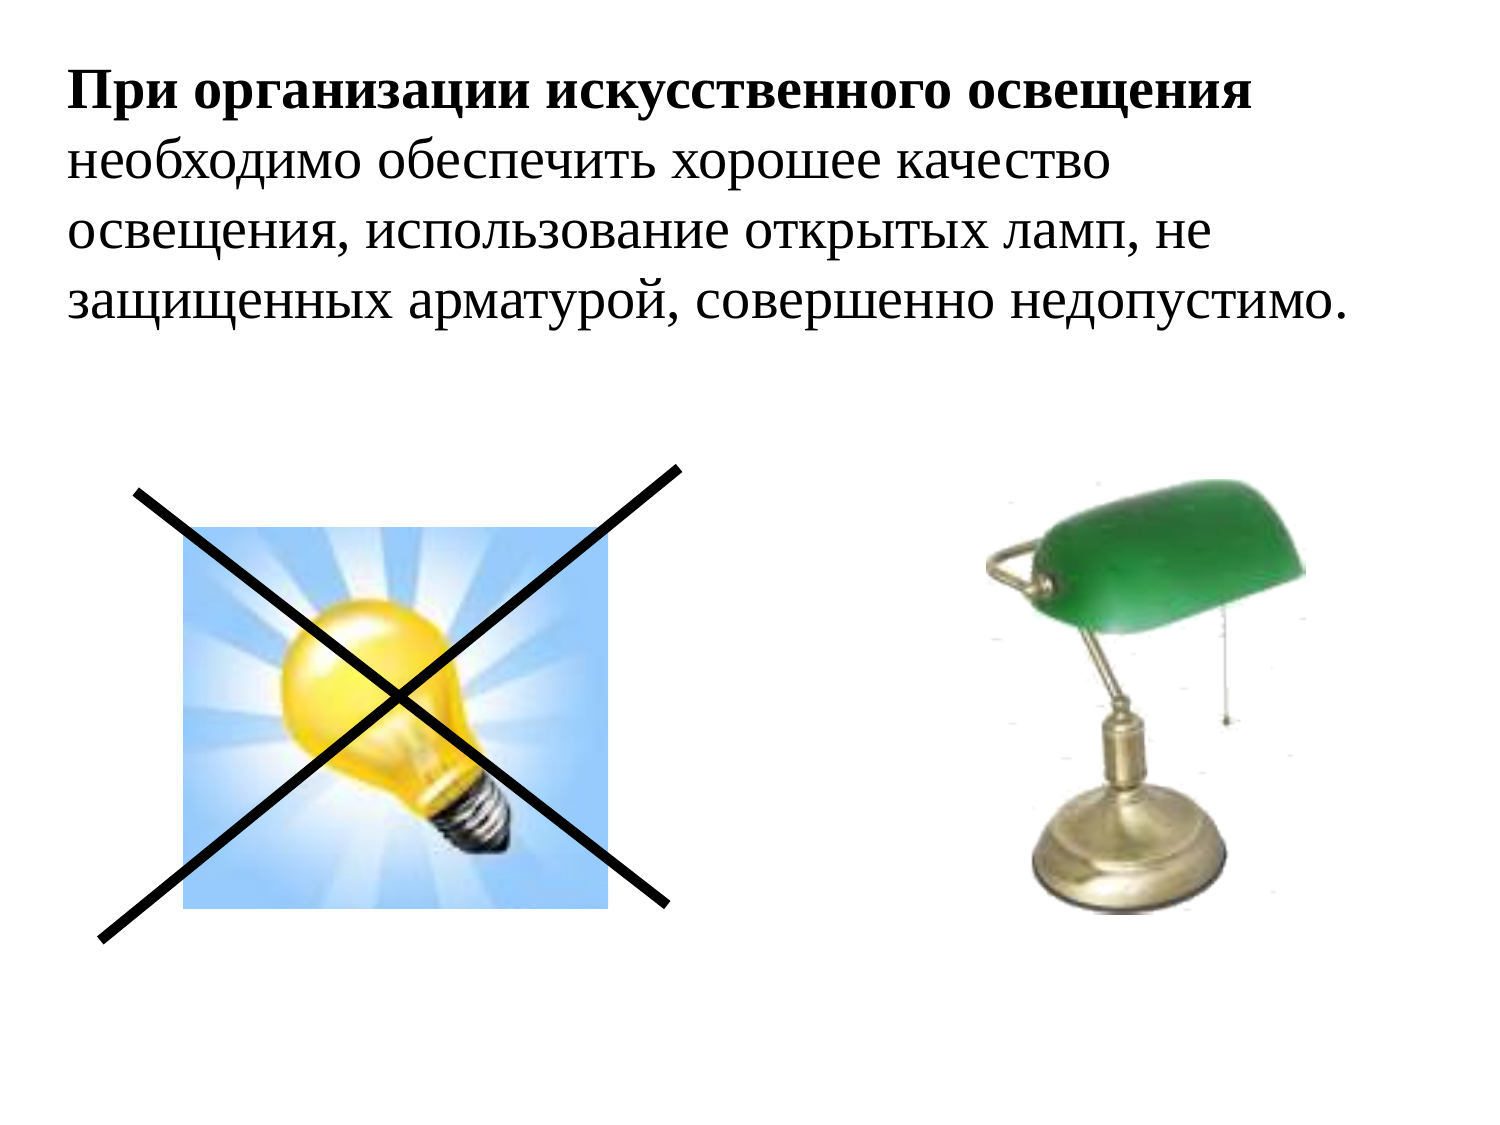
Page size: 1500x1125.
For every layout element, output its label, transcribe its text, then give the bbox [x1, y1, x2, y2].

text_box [135, 491, 668, 906]
picture [985, 479, 1306, 915]
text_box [100, 467, 680, 941]
text_box При организации искусственного освещения необходимо обеспечить хорошее качество освещения, использование открытых ламп, не защищенных арматурой, совершенно недопустимо. [53, 42, 1400, 418]
